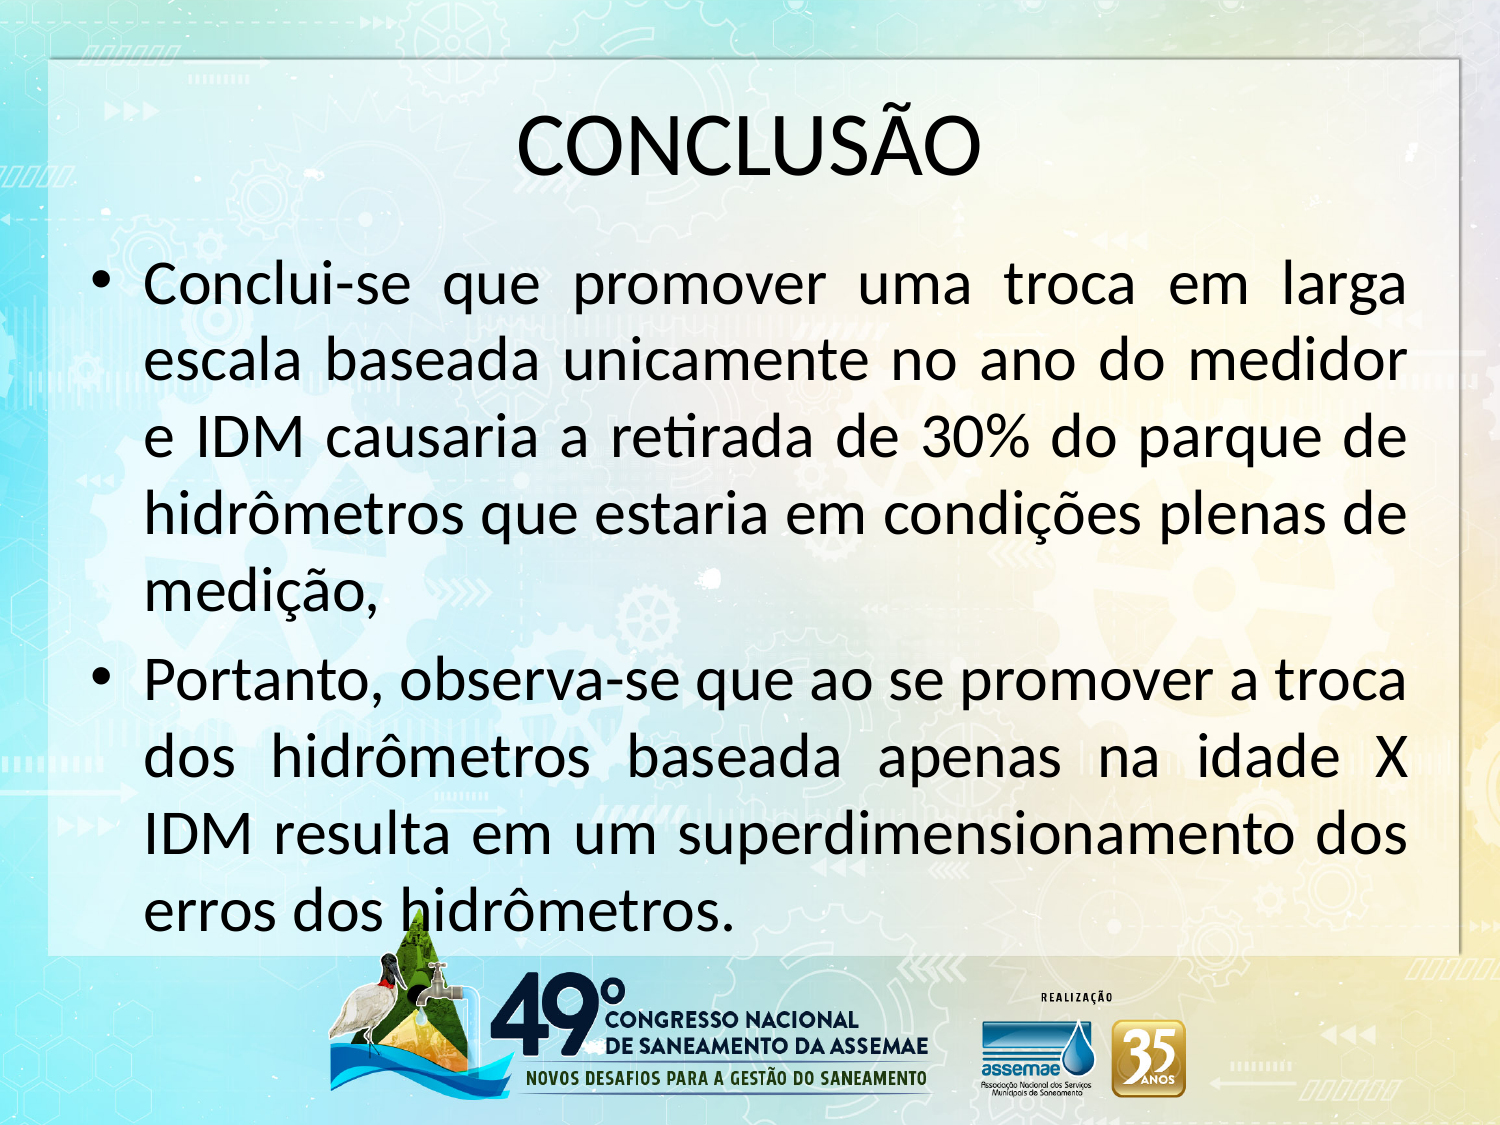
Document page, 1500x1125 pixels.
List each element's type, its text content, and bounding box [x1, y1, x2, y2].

title CONCLUSÃO [75, 45, 1425, 232]
list Conclui-se que promover uma troca em larga escala baseada unicamente no ano do medidor e IDM causaria a retirada de 30% do parque de hidrômetros que estaria em condições plenas de medição, Portanto, observa-se que ao se promover a troca dos hidrômetros baseada apenas na idade X IDM resulta em um superdimensionamento dos erros dos hidrômetros. [75, 232, 1425, 1005]
picture [0, 0, 1500, 1125]
